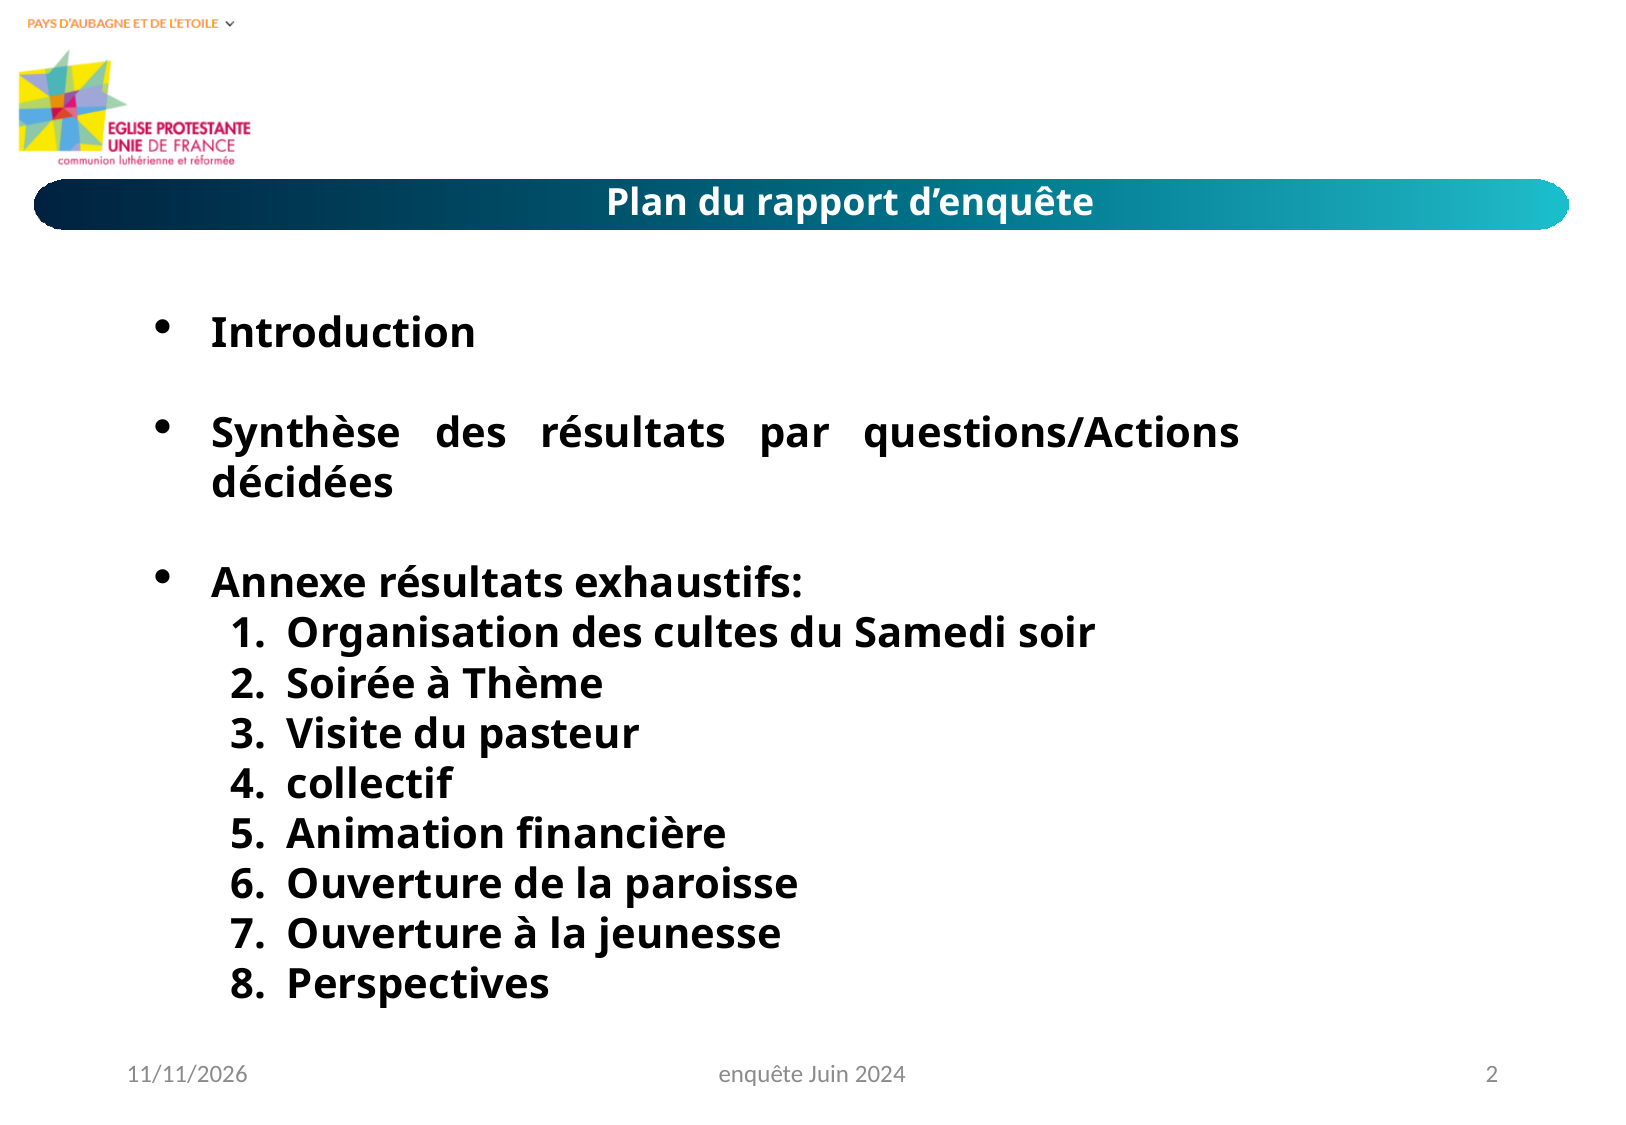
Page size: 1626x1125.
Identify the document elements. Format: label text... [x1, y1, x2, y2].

footer enquête Juin 2024 [538, 1042, 1087, 1103]
slide_number 2 [1147, 1042, 1514, 1103]
picture [0, 12, 252, 175]
text_box Introduction Synthèse des résultats par questions/Actions décidées Annexe résultats exhaustifs: Organisation des cultes du Samedi soir Soirée à Thème Visite du pasteur collectif Animation financière Ouverture de la paroisse Ouverture à la jeunesse Perspectives [140, 253, 1301, 1059]
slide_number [111, 1042, 478, 1103]
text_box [34, 178, 1625, 230]
